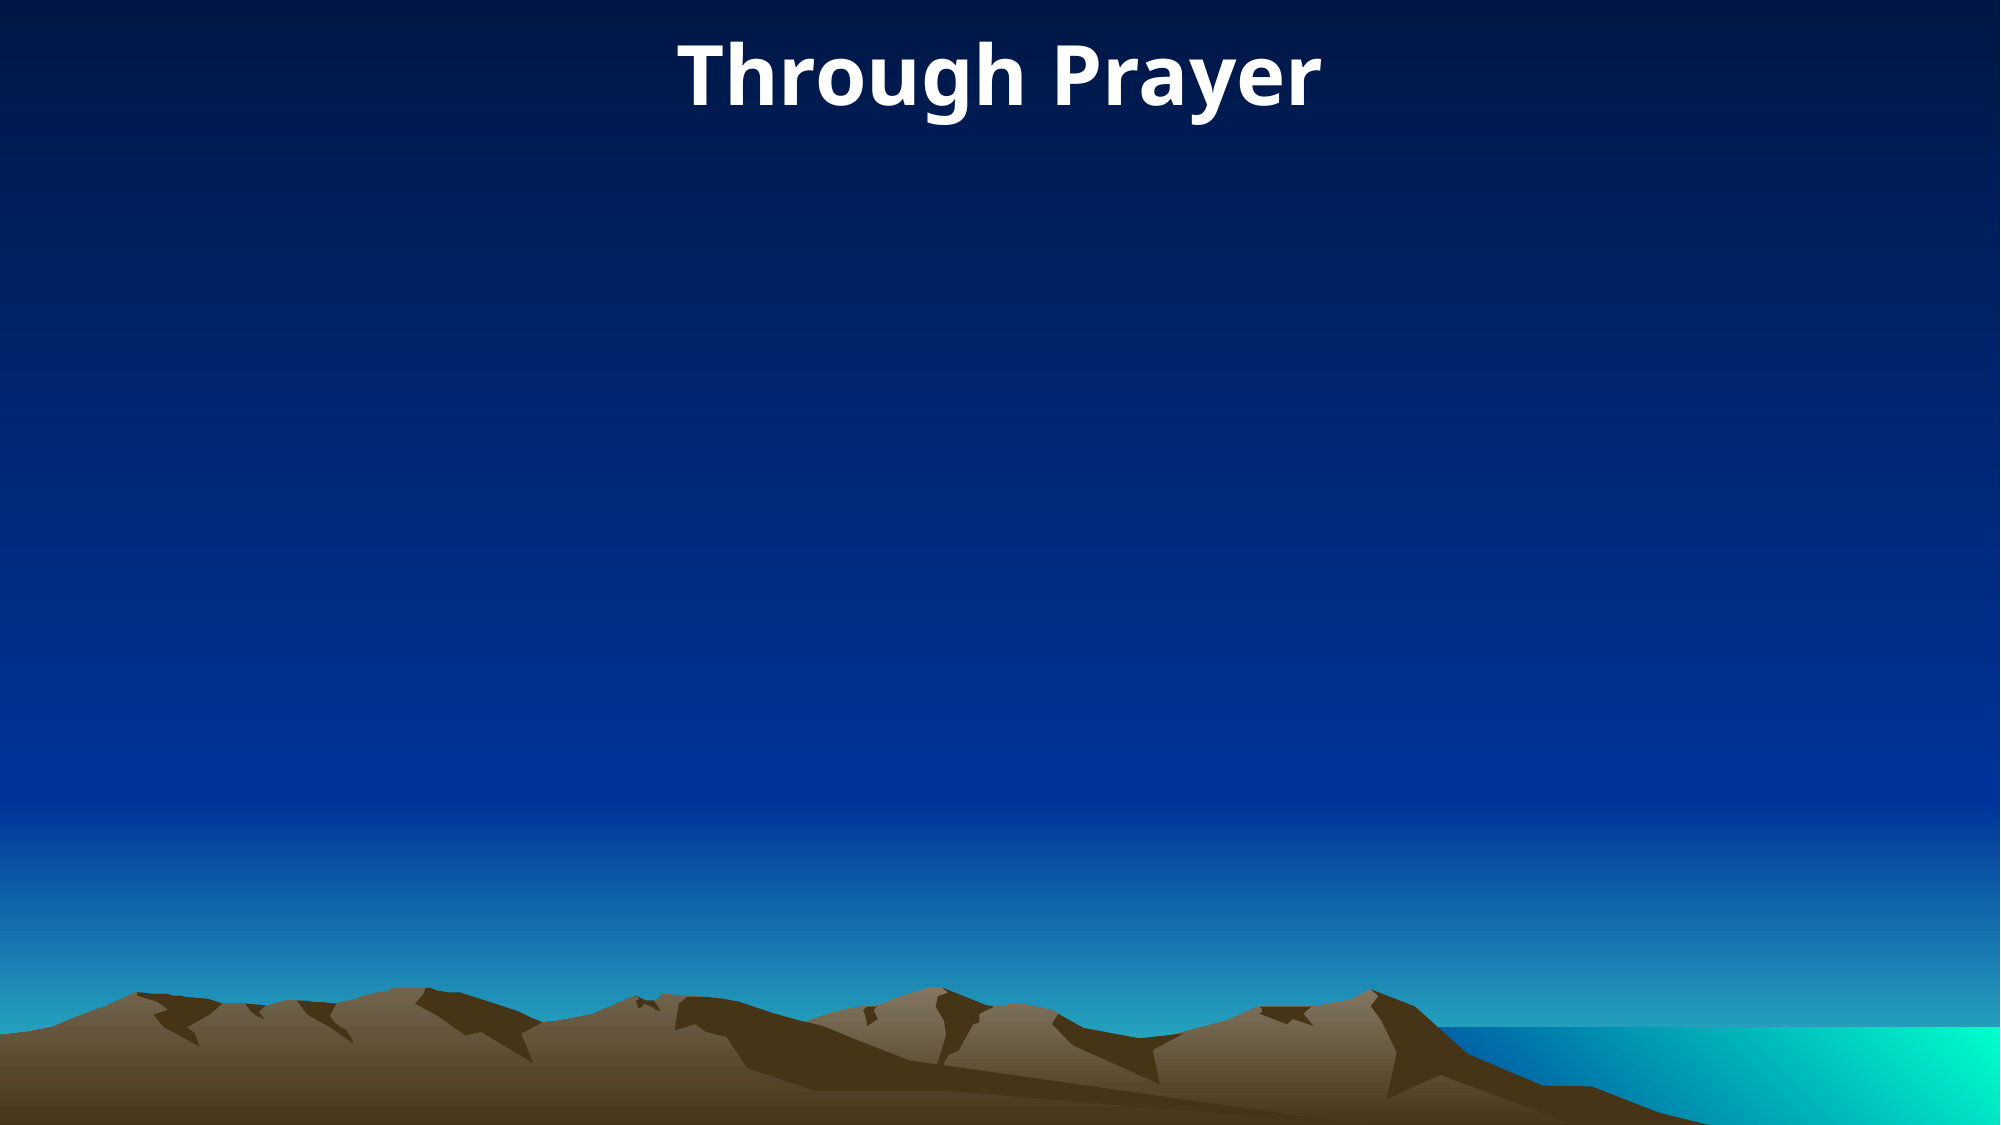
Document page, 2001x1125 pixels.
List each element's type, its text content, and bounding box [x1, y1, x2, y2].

text_box Through Prayer [0, 0, 2000, 1013]
